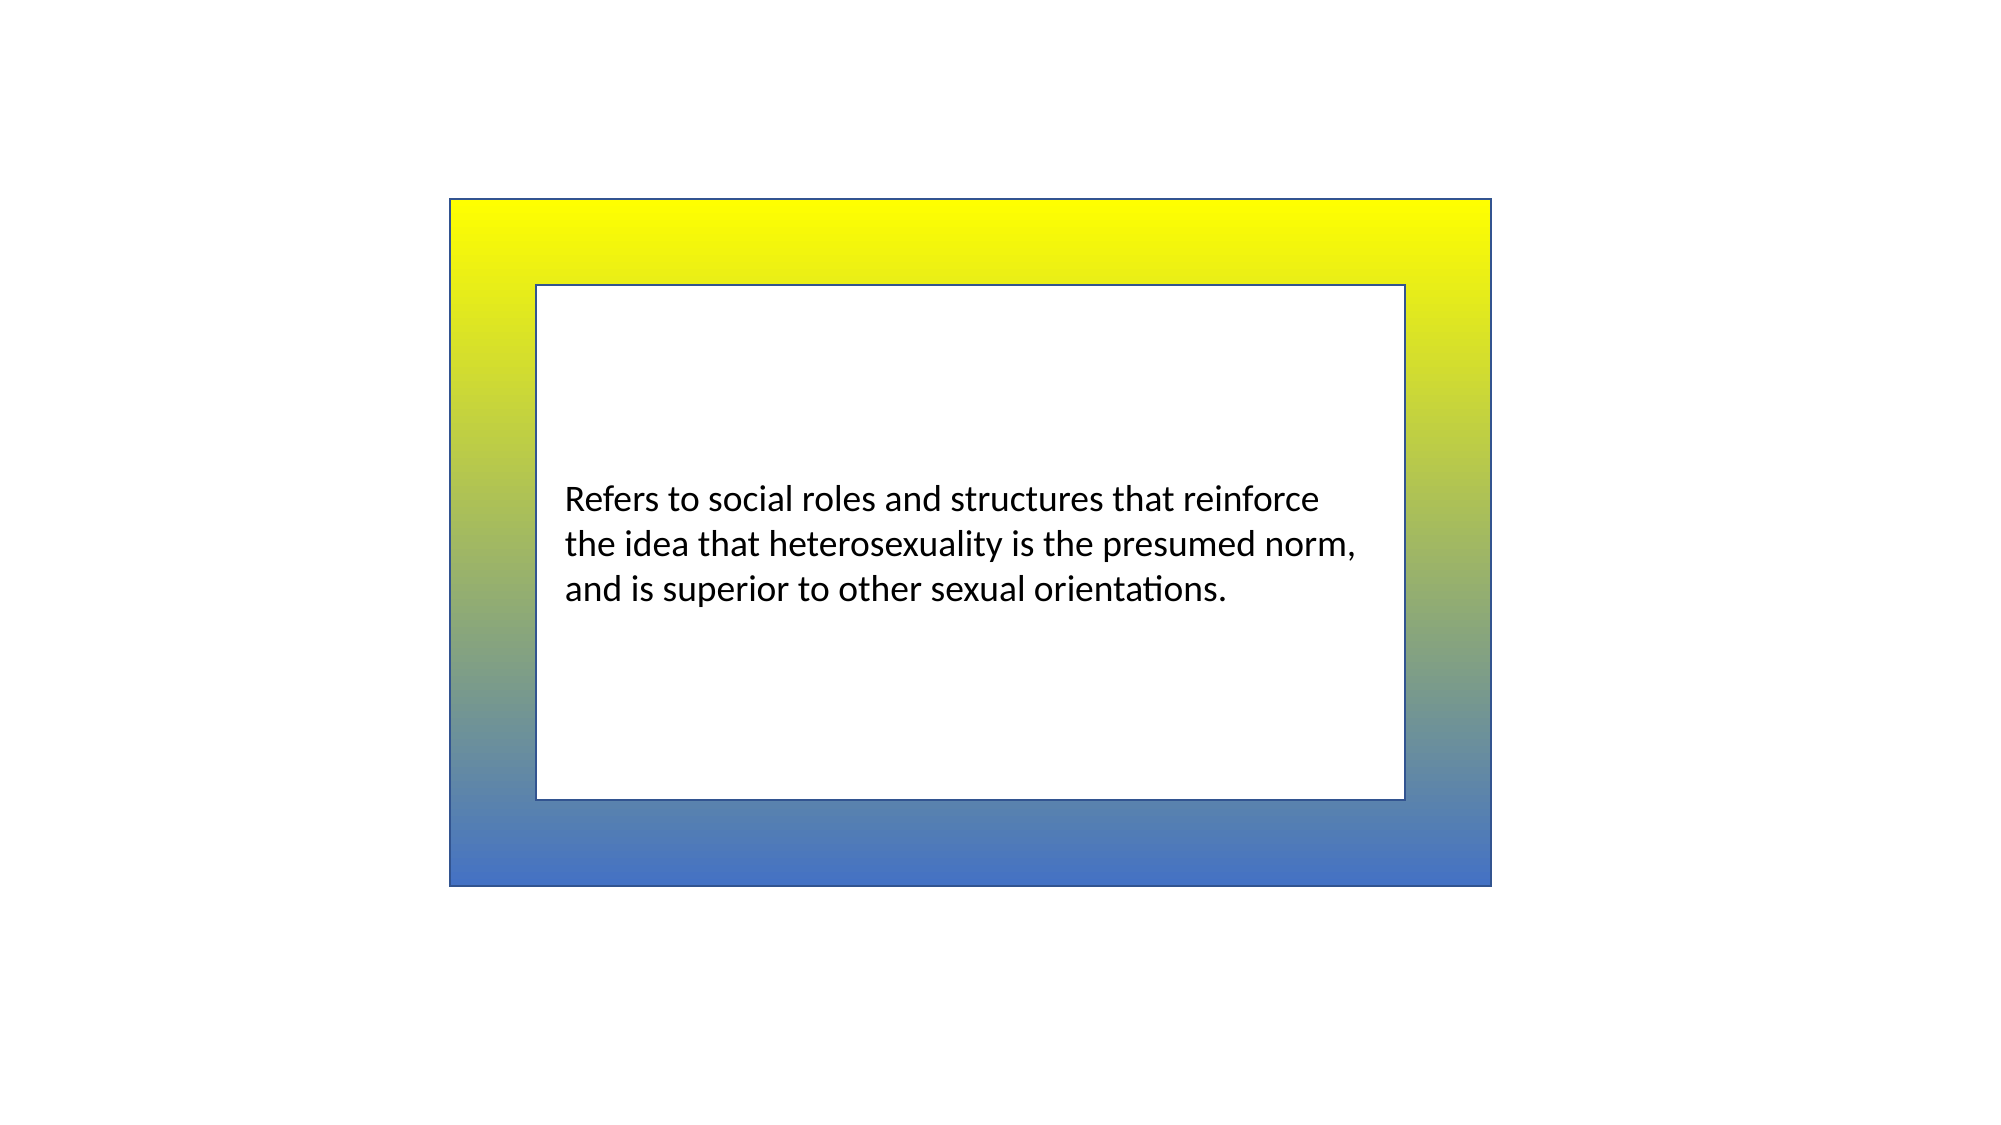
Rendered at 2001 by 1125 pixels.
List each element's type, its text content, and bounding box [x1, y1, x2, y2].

text_box [449, 198, 1492, 887]
text_box Refers to social roles and structures that reinforce the idea that heterosexuality is the presumed norm, and is superior to other sexual orientations. [550, 466, 1391, 617]
